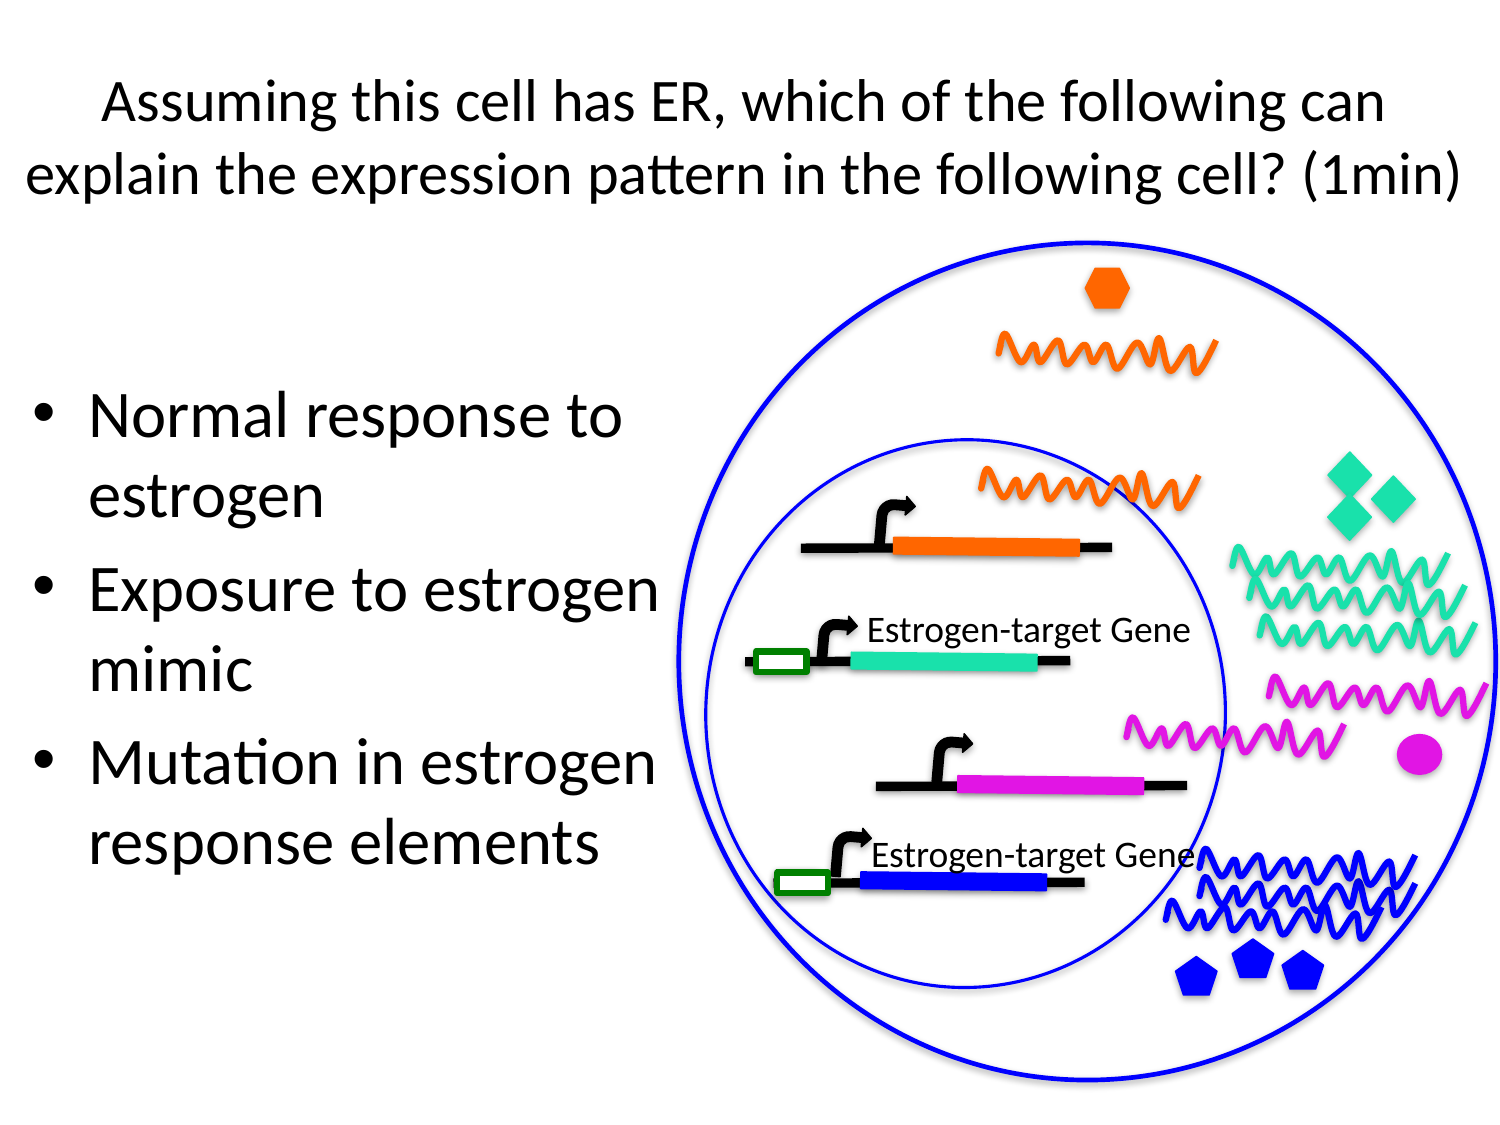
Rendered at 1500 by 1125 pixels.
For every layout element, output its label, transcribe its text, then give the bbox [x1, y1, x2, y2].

list Normal response to estrogen Exposure to estrogen mimic Mutation in estrogen response elements [17, 270, 673, 1063]
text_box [678, 242, 1496, 1081]
text_box Assuming this cell has ER, which of the following can explain the expression pattern in the following cell? (1min) [0, 39, 1496, 228]
